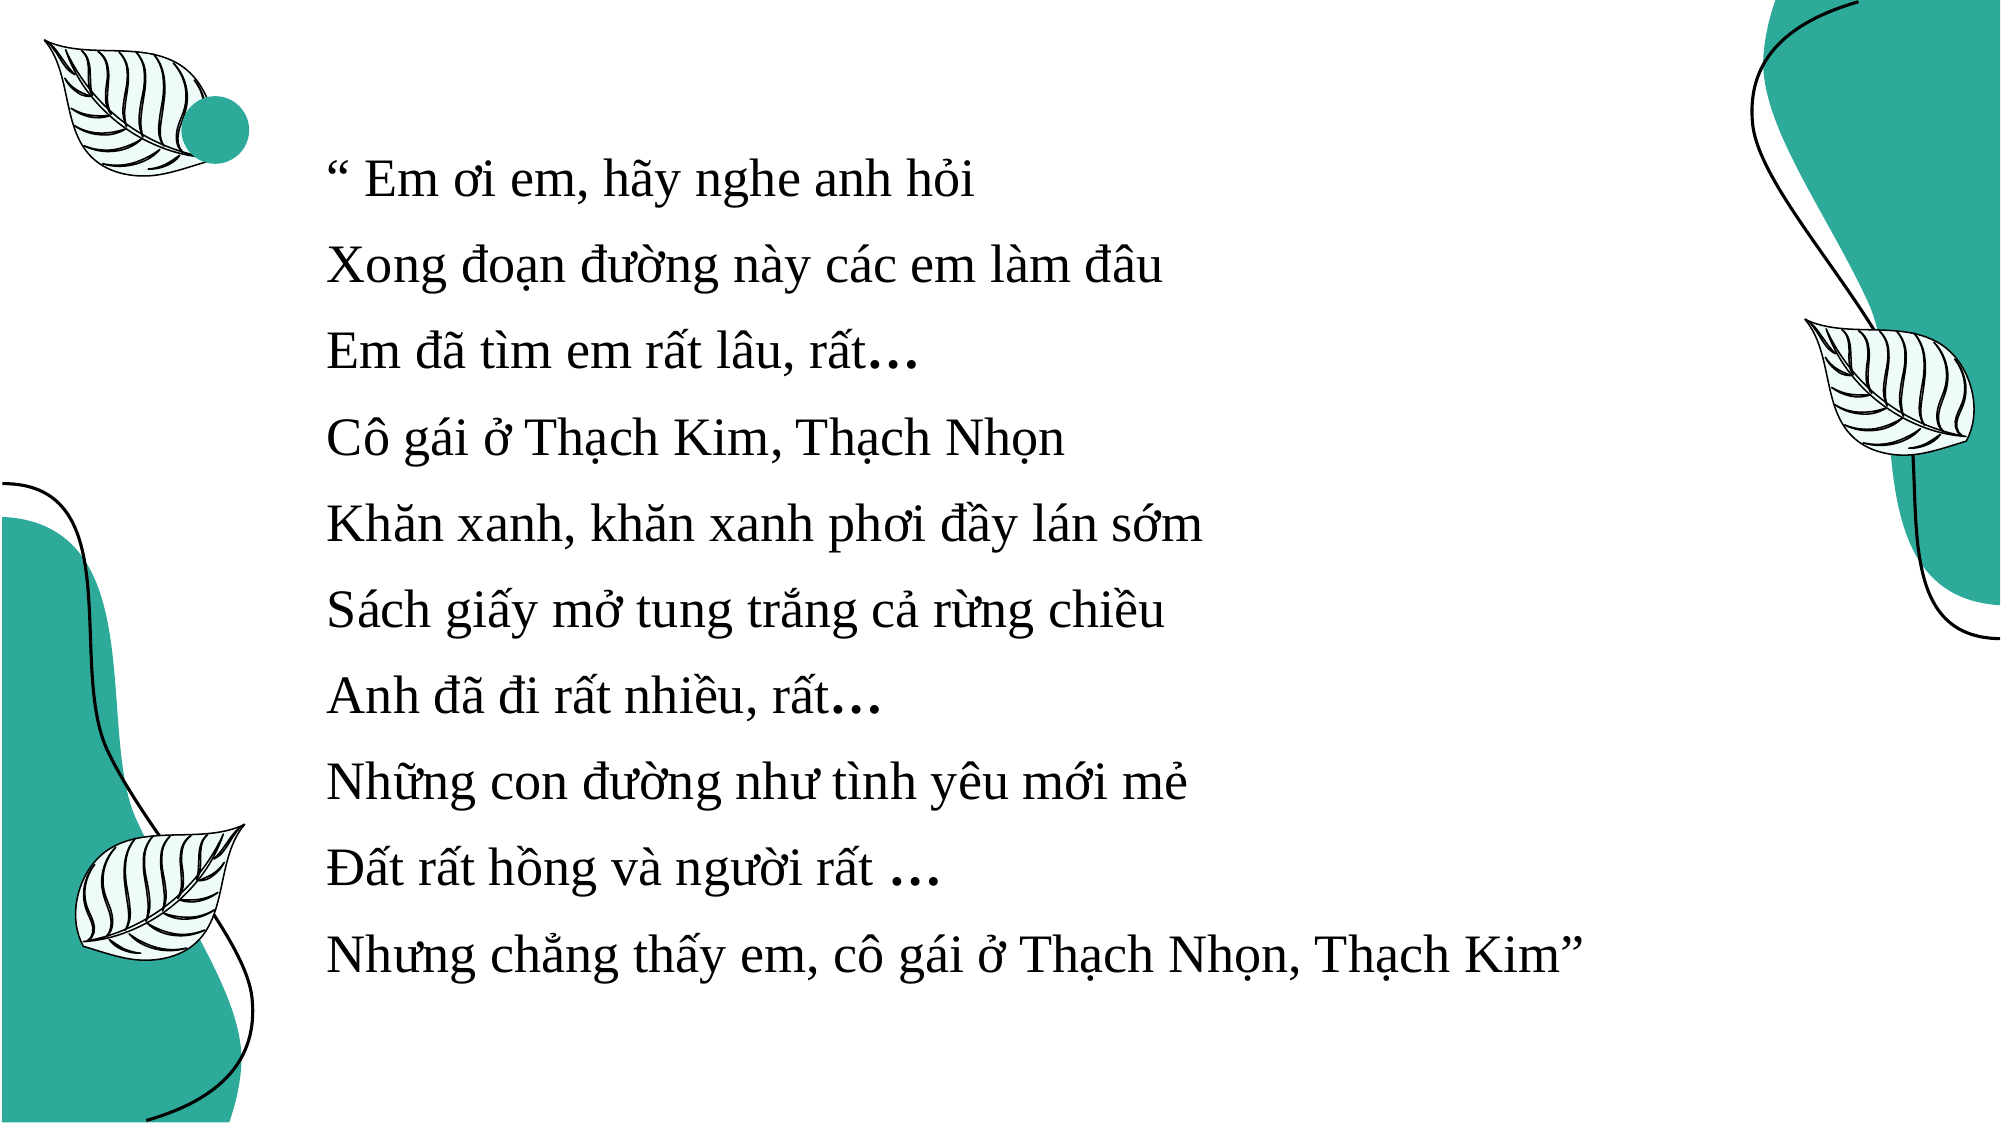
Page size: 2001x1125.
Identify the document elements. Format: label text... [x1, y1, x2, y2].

text_box “ Em ơi em, hãy nghe anh hỏi Xong đoạn đường này các em làm đâu Em đã tìm em rất lâu, rất… Cô gái ở Thạch Kim, Thạch Nhọn Khăn xanh, khăn xanh phơi đầy lán sớm Sách giấy mở tung trắng cả rừng chiều Anh đã đi rất nhiều, rất… Những con đường như tình yêu mới mẻ Đất rất hồng và người rất … Nhưng chẳng thấy em, cô gái ở Thạch Nhọn, Thạch Kim” [311, 130, 1689, 995]
